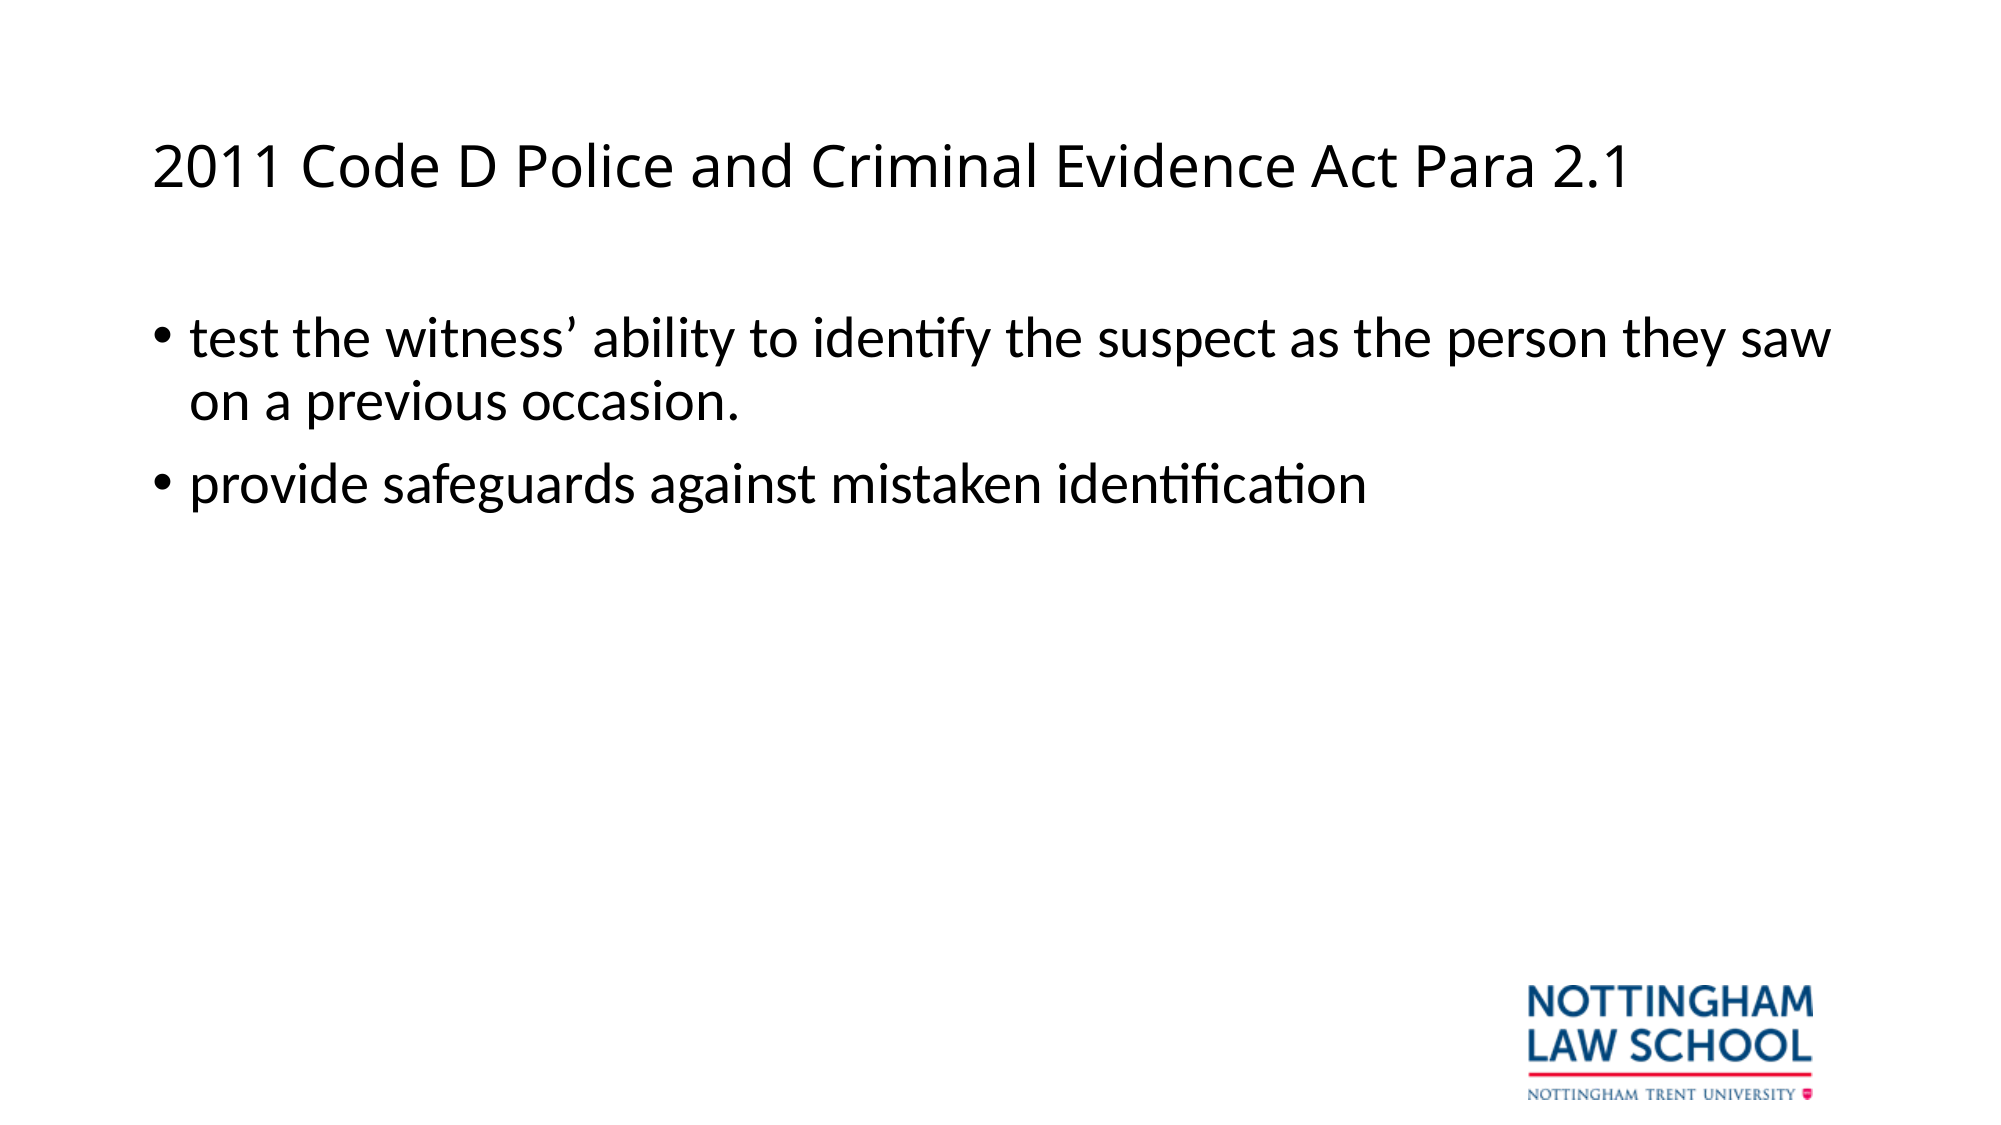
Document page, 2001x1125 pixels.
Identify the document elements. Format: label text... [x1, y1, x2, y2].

title 2011 Code D Police and Criminal Evidence Act Para 2.1 [137, 59, 1863, 278]
list test the witness’ ability to identify the suspect as the person they saw on a previous occasion. provide safeguards against mistaken identification [137, 299, 1863, 1014]
picture [1528, 1014, 1813, 1100]
